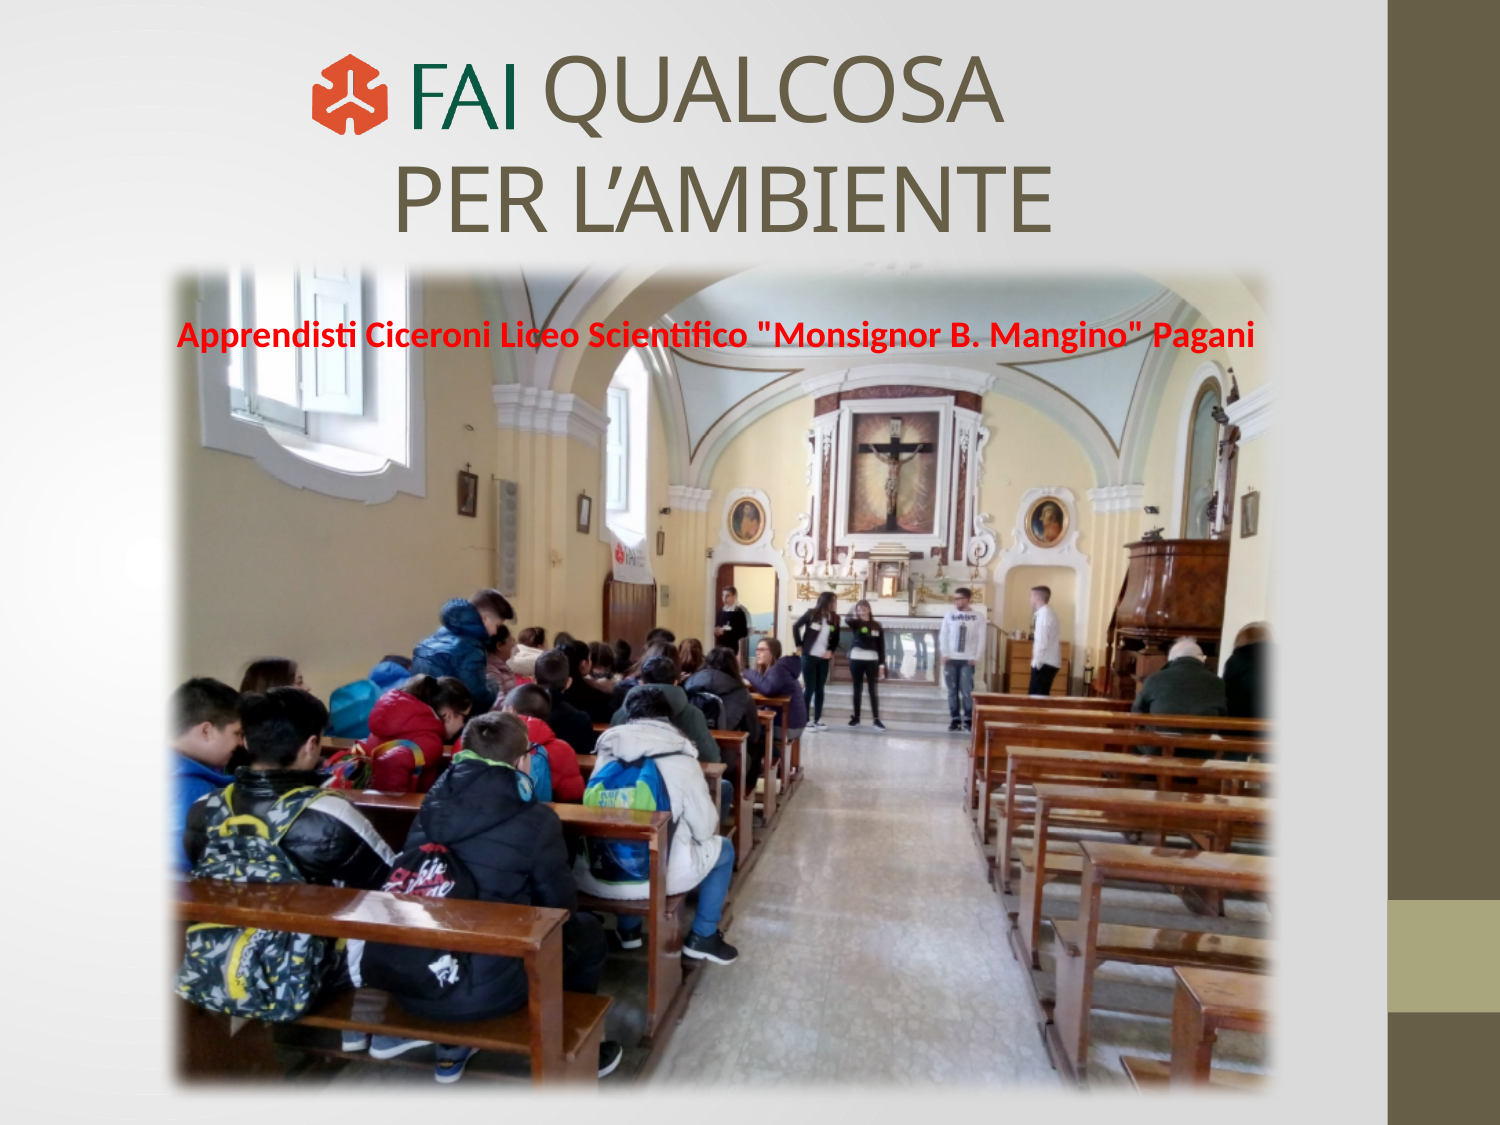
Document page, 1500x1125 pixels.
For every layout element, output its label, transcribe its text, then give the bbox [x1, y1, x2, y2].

picture [158, 257, 1285, 1103]
picture [312, 53, 515, 136]
title QUALCOSA PER L’AMBIENTE [75, 45, 1325, 233]
